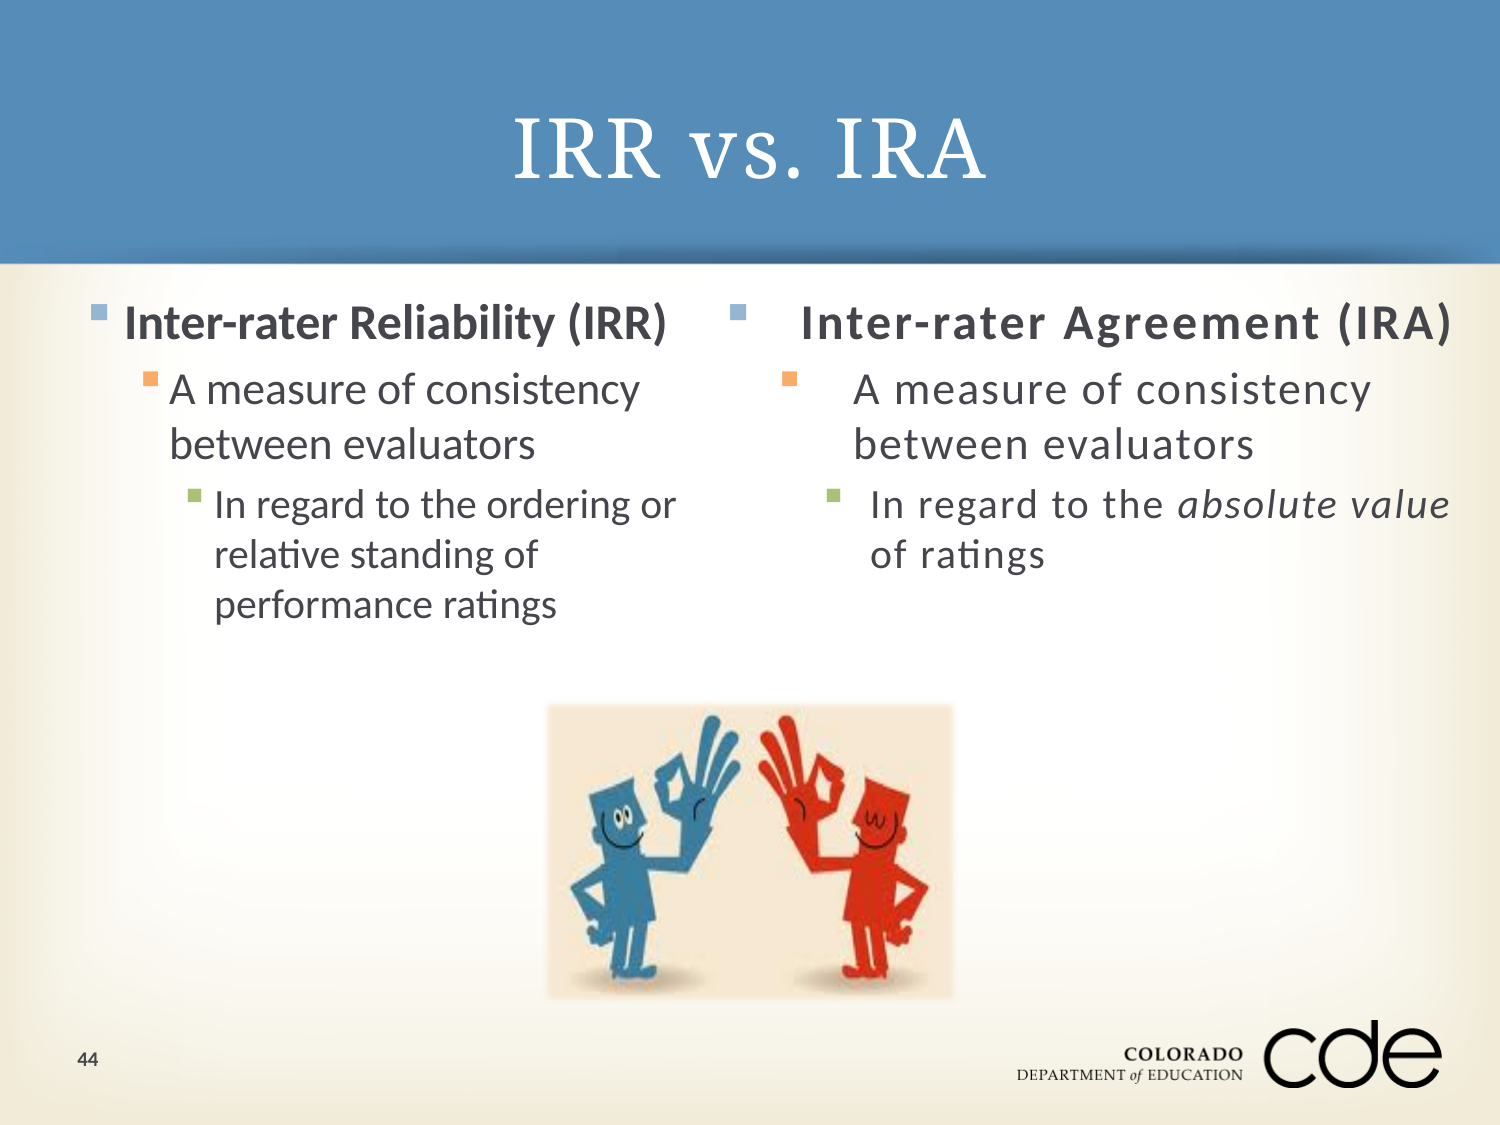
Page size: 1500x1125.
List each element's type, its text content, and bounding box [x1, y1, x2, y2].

title IRR vs. IRA [62, 58, 1438, 232]
text_box Inter-rater Reliability (IRR) A measure of consistency between evaluators In regard to the ordering or relative standing of performance ratings [64, 281, 703, 1005]
footer 44 [62, 1027, 538, 1088]
text_box Inter-rater Agreement (IRA) A measure of consistency between evaluators In regard to the absolute value of ratings [703, 281, 1500, 1005]
picture [0, 0, 1500, 1125]
